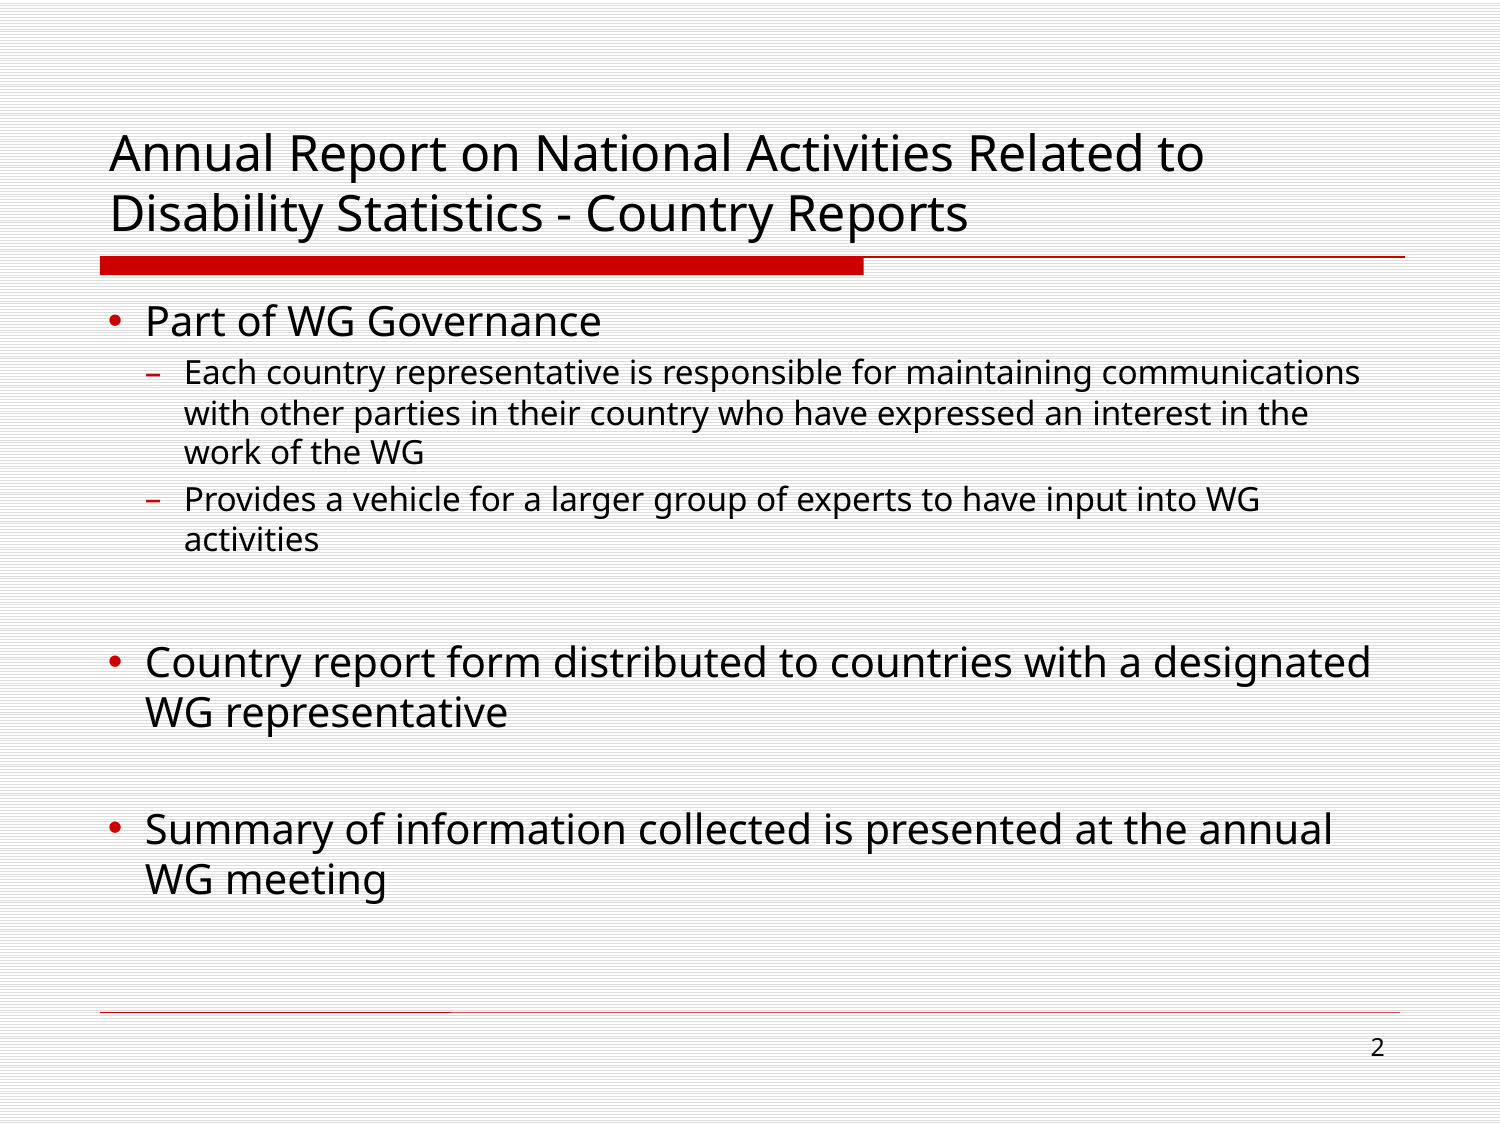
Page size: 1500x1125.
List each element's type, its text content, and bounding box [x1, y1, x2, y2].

slide_number 2 [1074, 1024, 1401, 1103]
list Part of WG Governance Each country representative is responsible for maintaining communications with other parties in their country who have expressed an interest in the work of the WG Provides a vehicle for a larger group of experts to have input into WG activities Country report form distributed to countries with a designated WG representative Summary of information collected is presented at the annual WG meeting [92, 287, 1406, 988]
title Annual Report on National Activities Related to Disability Statistics - Country Reports [94, 50, 1407, 250]
